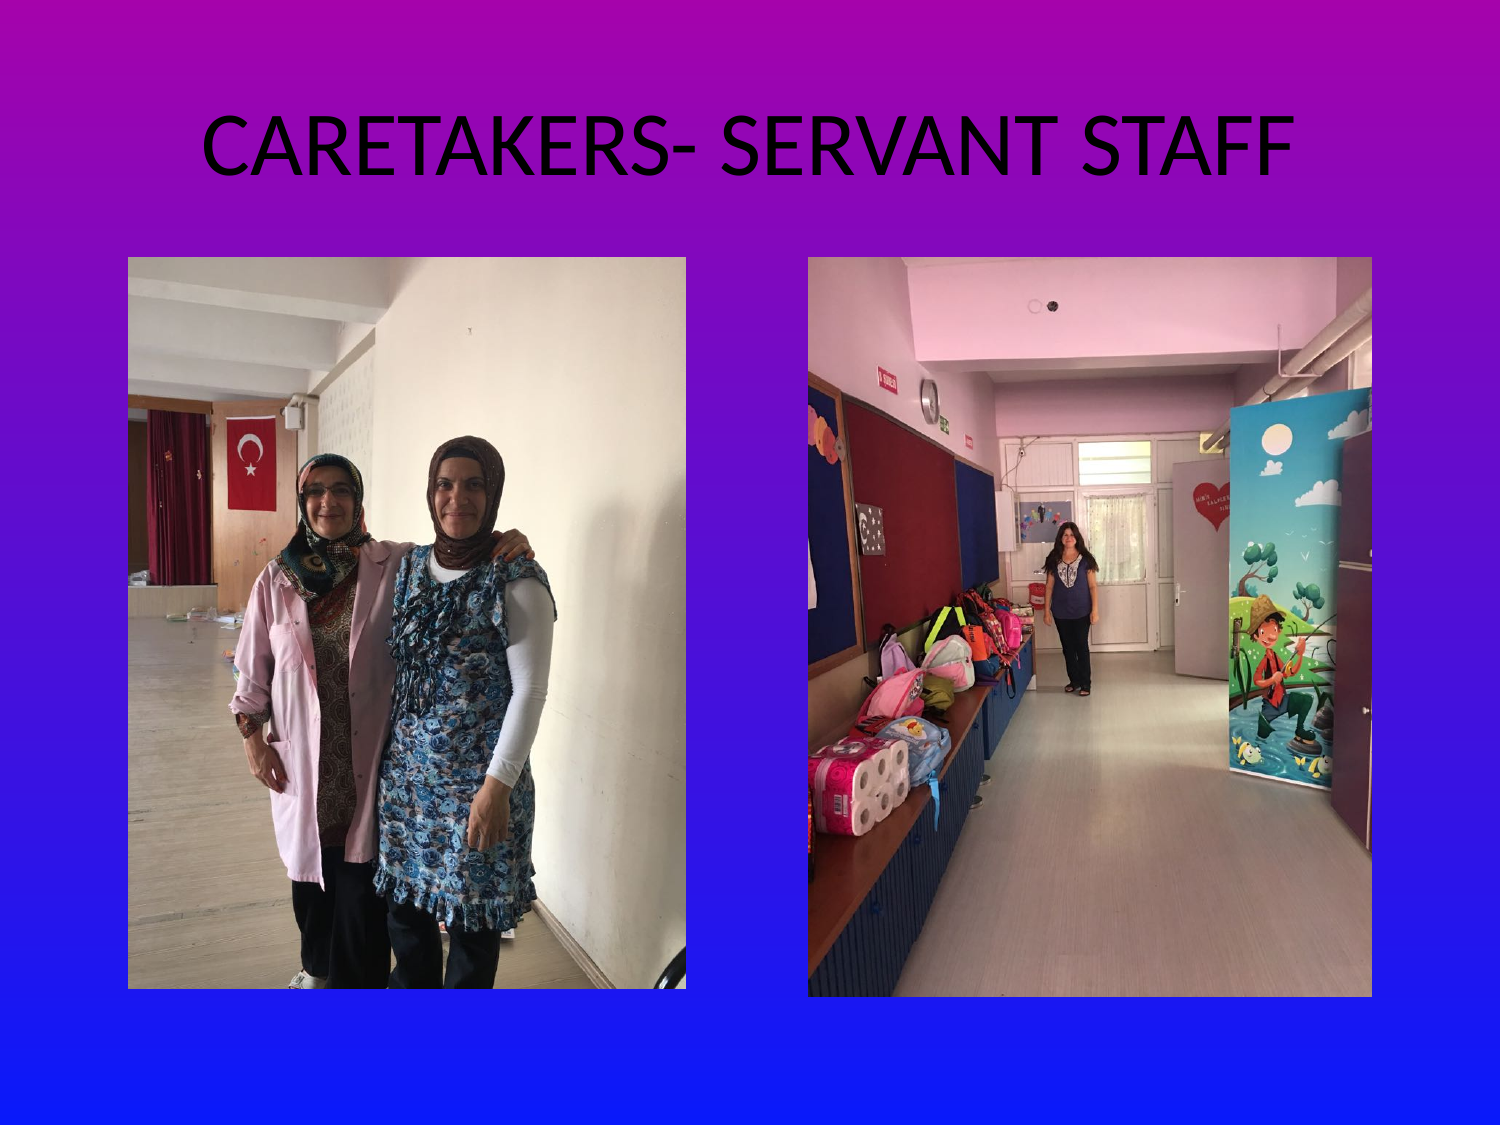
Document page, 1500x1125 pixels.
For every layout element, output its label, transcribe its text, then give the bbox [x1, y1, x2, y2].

picture [808, 257, 1372, 997]
title CARETAKERS- SERVANT STAFF [75, 45, 1425, 233]
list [128, 257, 687, 989]
